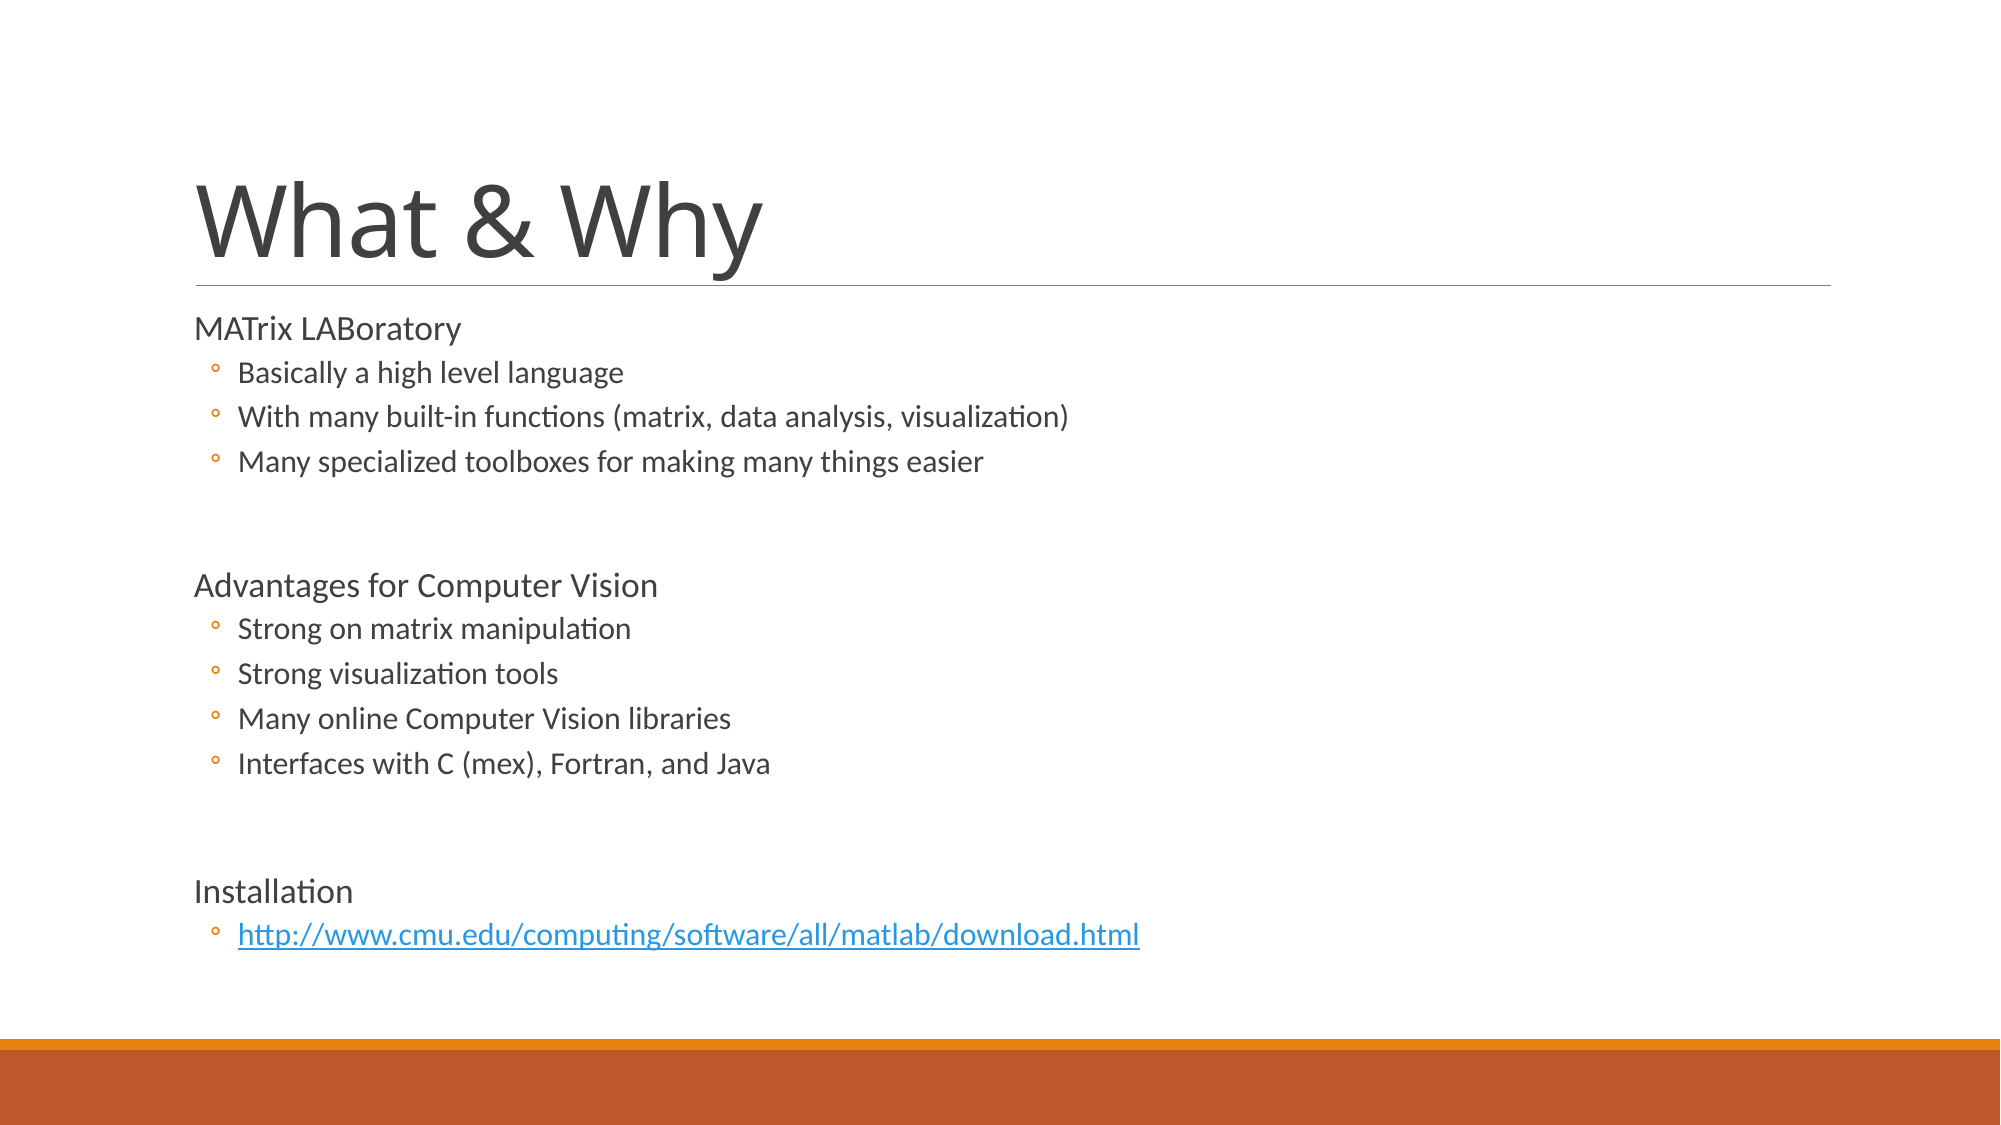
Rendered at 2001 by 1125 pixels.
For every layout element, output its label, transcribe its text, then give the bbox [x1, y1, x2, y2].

title What & Why [180, 47, 1830, 285]
list MATrix LABoratory Basically a high level language With many built-in functions (matrix, data analysis, visualization) Many specialized toolboxes for making many things easier Advantages for Computer Vision Strong on matrix manipulation Strong visualization tools Many online Computer Vision libraries Interfaces with C (mex), Fortran, and Java Installation http://www.cmu.edu/computing/software/all/matlab/download.html [180, 302, 1830, 963]
